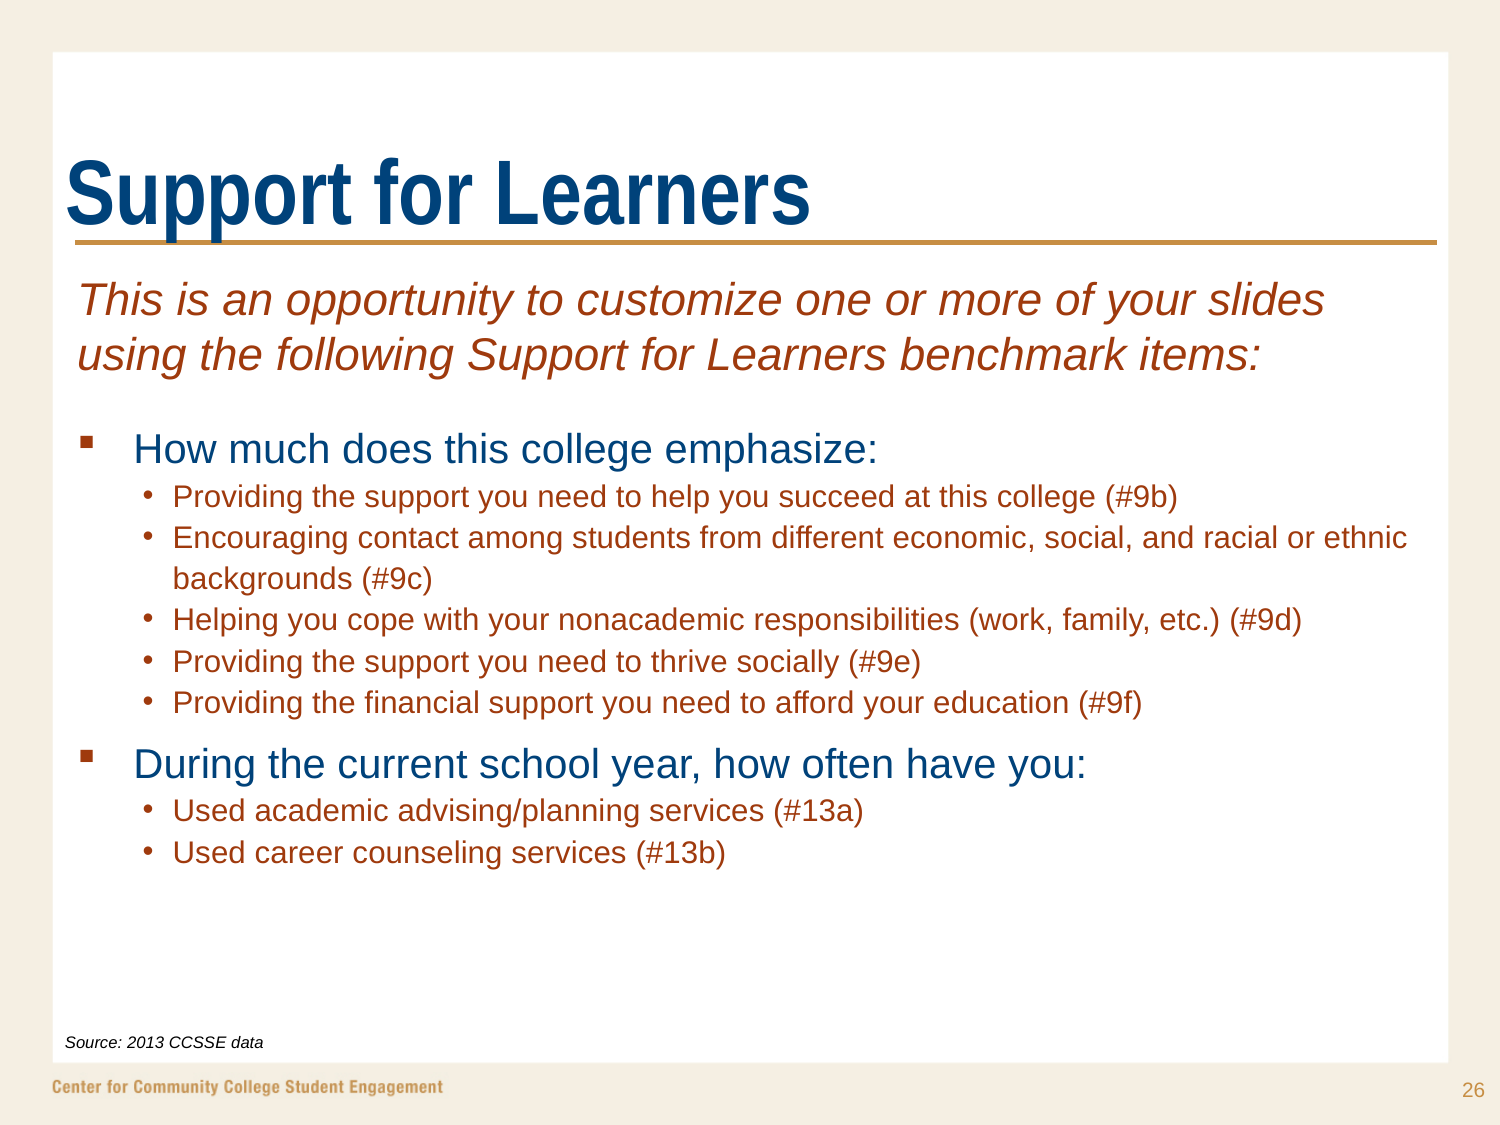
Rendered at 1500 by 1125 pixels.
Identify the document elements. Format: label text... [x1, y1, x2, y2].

text_box Source: 2013 CCSSE data [49, 1024, 350, 1060]
list This is an opportunity to customize one or more of your slides using the following Support for Learners benchmark items: How much does this college emphasize: Providing the support you need to help you succeed at this college (#9b) Encouraging contact among students from different economic, social, and racial or ethnic backgrounds (#9c) Helping you cope with your nonacademic responsibilities (work, family, etc.) (#9d) Providing the support you need to thrive socially (#9e) Providing the financial support you need to afford your education (#9f) During the current school year, how often have you: Used academic advising/planning services (#13a) Used career counseling services (#13b) [62, 262, 1437, 988]
slide_number 26 [1400, 1062, 1500, 1116]
picture [0, 0, 1500, 1125]
title Support for Learners [50, 79, 1450, 250]
